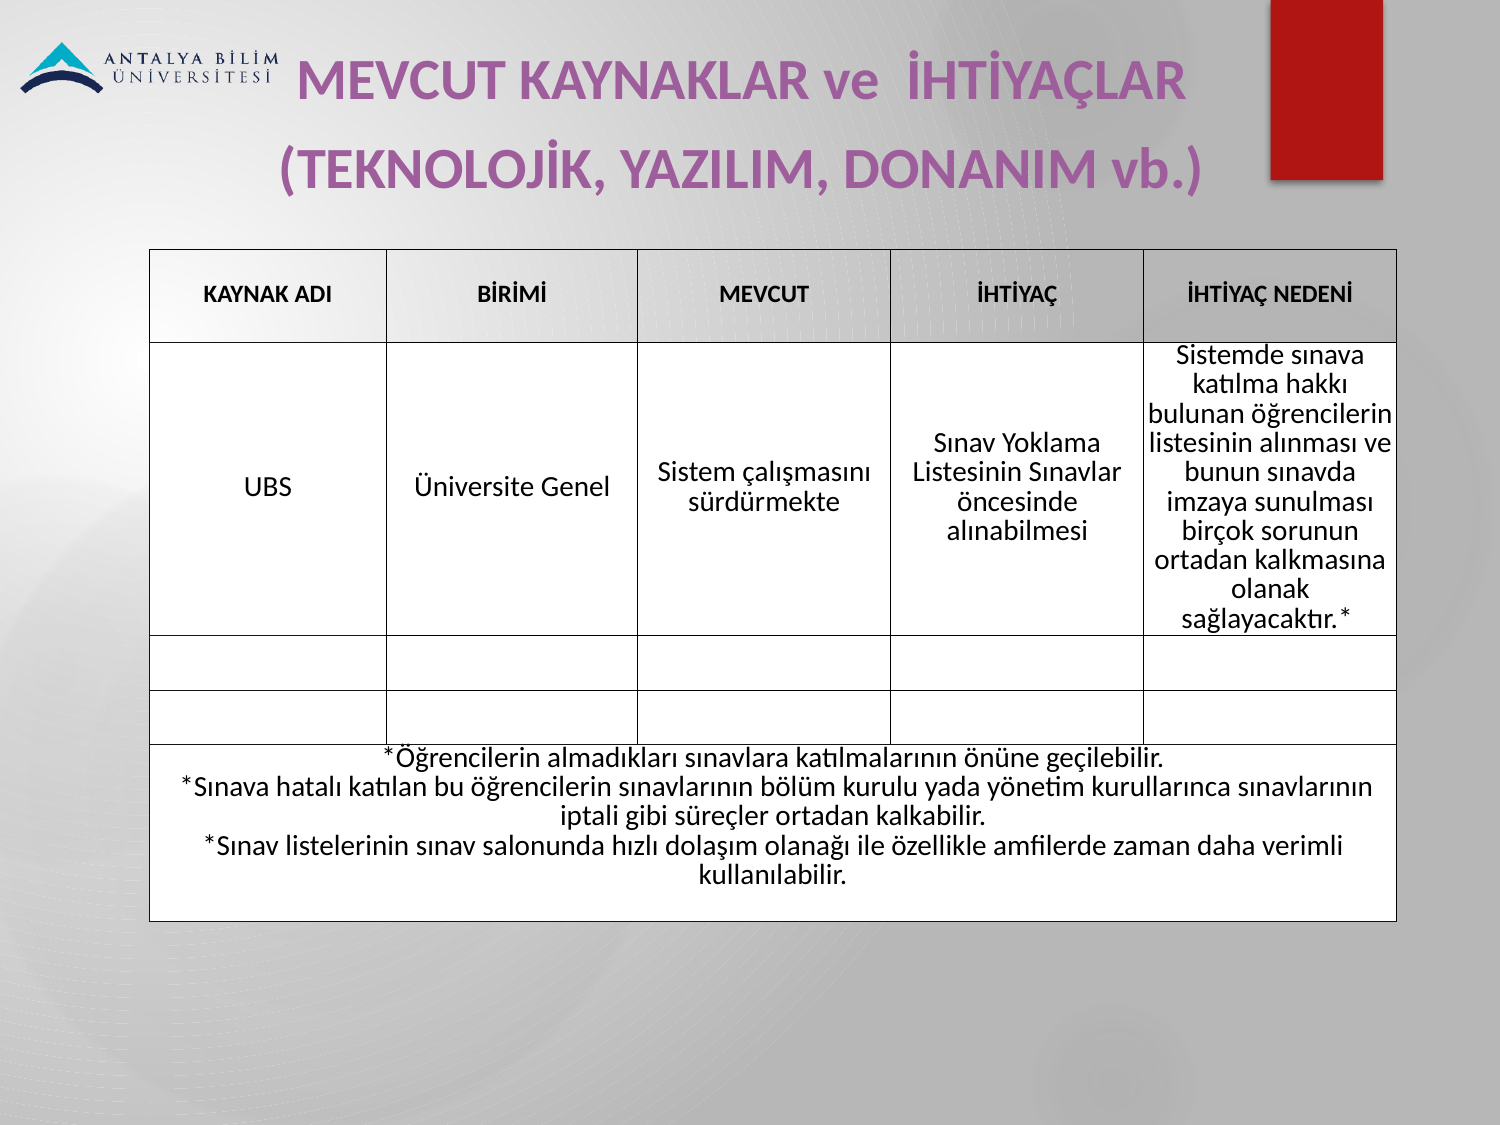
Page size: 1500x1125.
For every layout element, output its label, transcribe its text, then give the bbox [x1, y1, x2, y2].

table_cell [891, 691, 1143, 744]
table_header BİRİMİ [387, 250, 637, 342]
table_cell Sınav Yoklama Listesinin Sınavlar öncesinde alınabilmesi [891, 343, 1143, 635]
picture [20, 40, 279, 96]
table_cell [638, 636, 890, 690]
table_cell Sistem çalışmasını sürdürmekte [638, 343, 890, 635]
table_header İHTİYAÇ [891, 250, 1143, 342]
text_box MEVCUT KAYNAKLAR ve İHTİYAÇLAR (TEKNOLOJİK, YAZILIM, DONANIM vb.) [257, 56, 1226, 208]
table_cell [1144, 691, 1396, 744]
table_cell Üniversite Genel [387, 343, 637, 635]
table_cell [638, 691, 890, 744]
table_header KAYNAK ADI [150, 250, 386, 342]
table_cell [150, 691, 386, 744]
table_cell [1144, 636, 1396, 690]
table_header MEVCUT [638, 250, 890, 342]
table_cell UBS [150, 343, 386, 635]
table_cell [891, 636, 1143, 690]
table_cell [387, 691, 637, 744]
table_cell *Öğrencilerin almadıkları sınavlara katılmalarının önüne geçilebilir. *Sınava hatalı katılan bu öğrencilerin sınavlarının bölüm kurulu yada yönetim kurullarınca sınavlarının iptali gibi süreçler ortadan kalkabilir. *Sınav listelerinin sınav salonunda hızlı dolaşım olanağı ile özellikle amfilerde zaman daha verimli kullanılabilir. [150, 745, 1396, 921]
table_header İHTİYAÇ NEDENİ [1144, 250, 1396, 342]
table_cell [387, 636, 637, 690]
table_cell Sistemde sınava katılma hakkı bulunan öğrencilerin listesinin alınması ve bunun sınavda imzaya sunulması birçok sorunun ortadan kalkmasına olanak sağlayacaktır.* [1144, 343, 1396, 635]
table_cell [150, 636, 386, 690]
